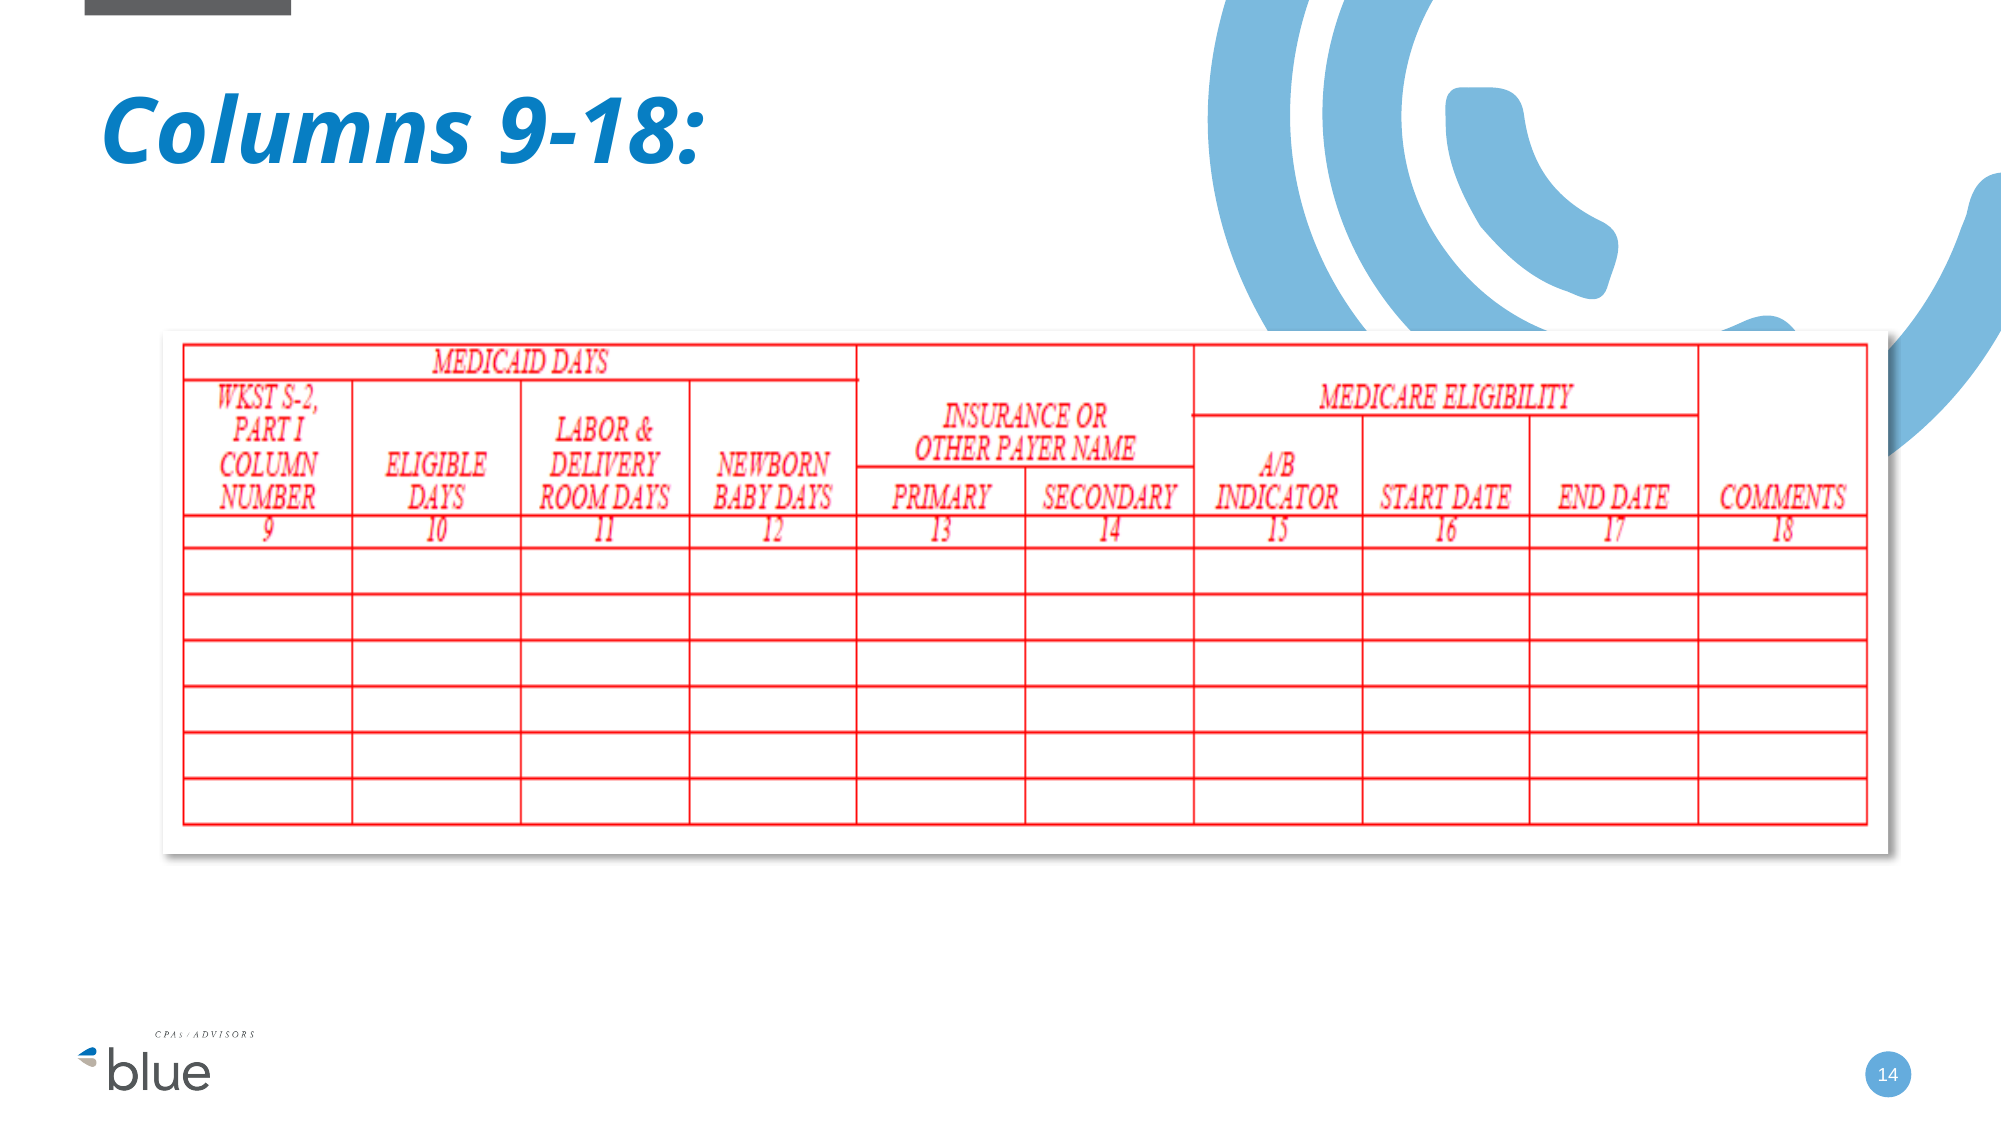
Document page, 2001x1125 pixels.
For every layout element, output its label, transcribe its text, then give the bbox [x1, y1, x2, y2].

picture [77, 1031, 254, 1091]
title Columns 9-18: [84, 40, 1914, 192]
slide_number 14 [1864, 1059, 1913, 1090]
picture [162, 331, 1889, 854]
